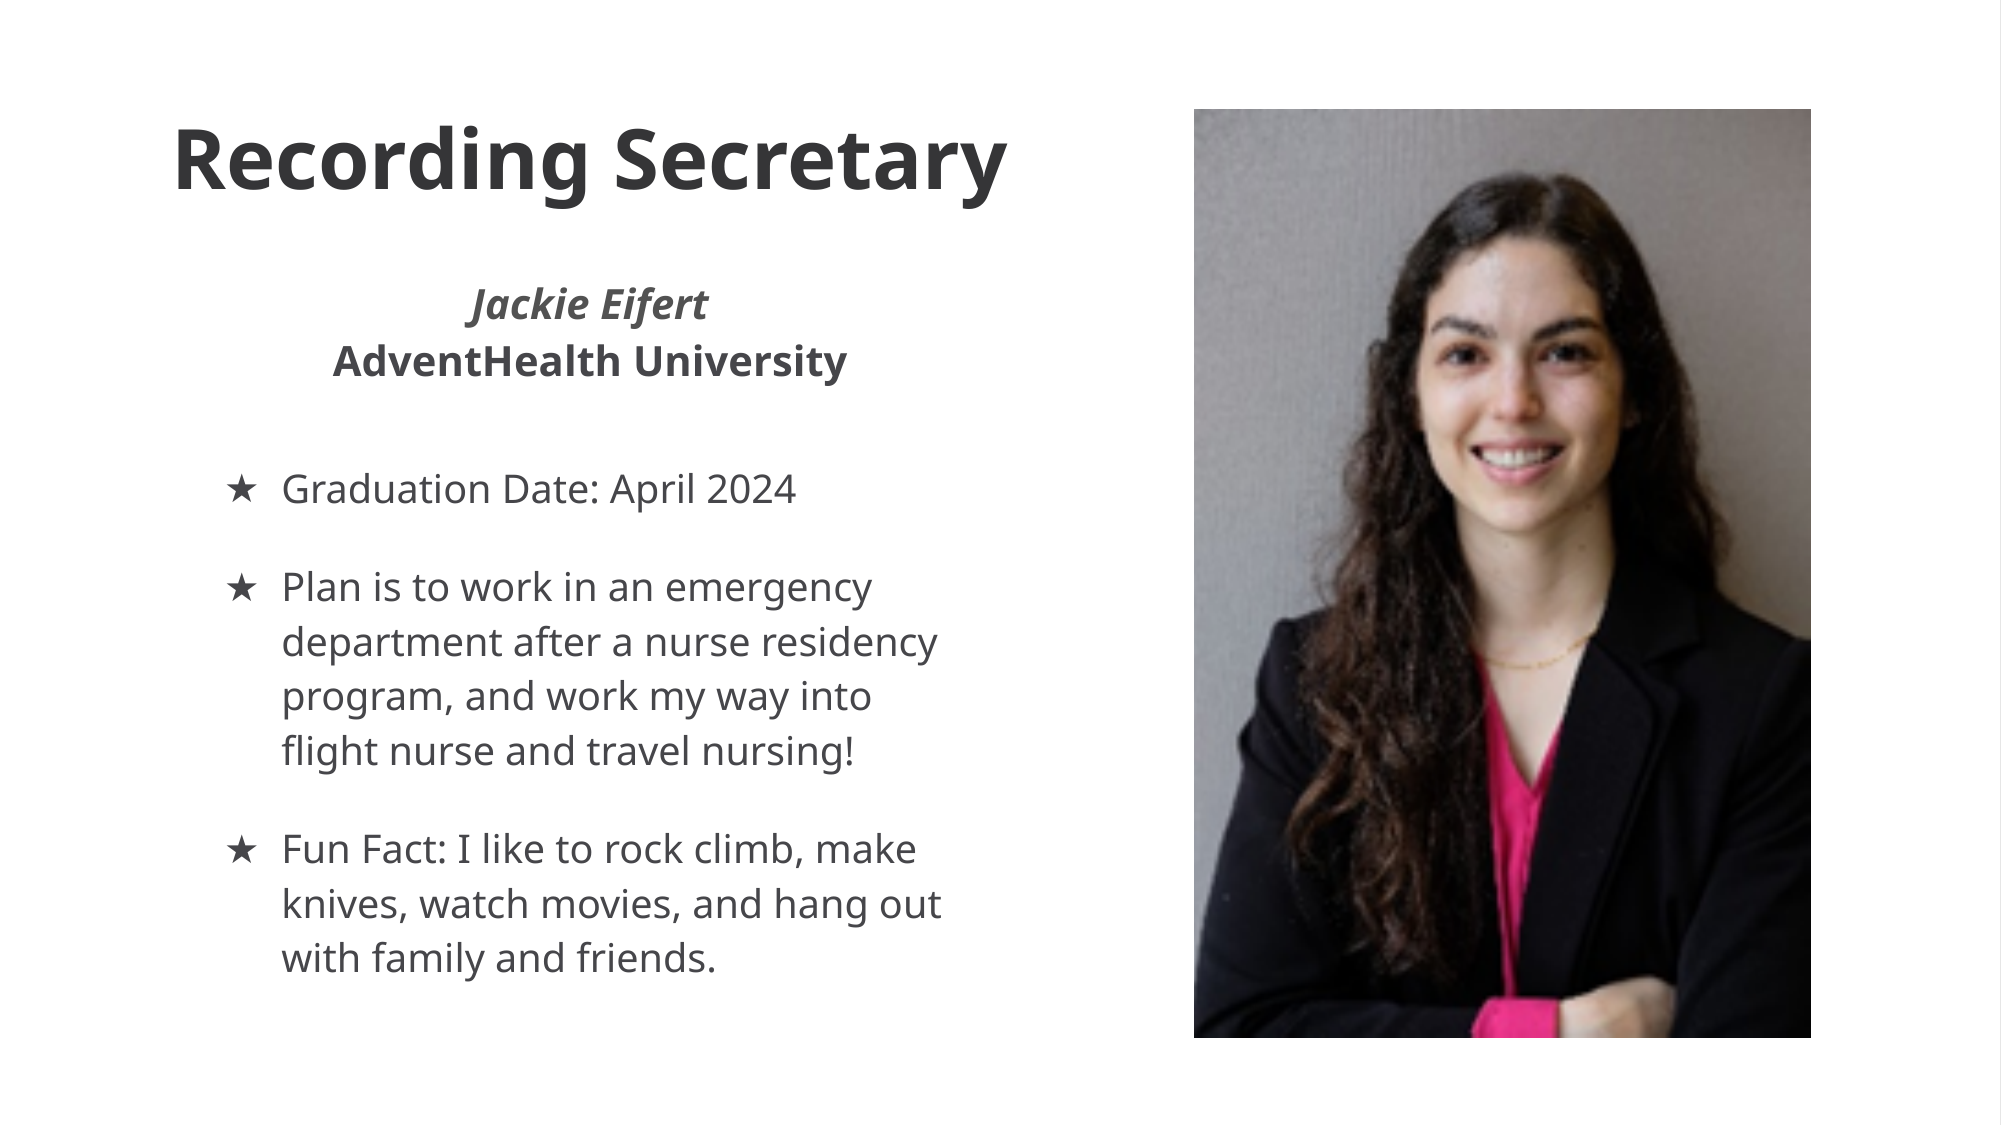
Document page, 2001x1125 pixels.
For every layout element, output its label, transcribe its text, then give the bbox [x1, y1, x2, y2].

title Recording Secretary [63, 78, 1117, 214]
picture [1194, 109, 1811, 1038]
list Graduation Date: April 2024 Plan is to work in an emergency department after a nurse residency program, and work my way into flight nurse and travel nursing! Fun Fact: I like to rock climb, make knives, watch movies, and hang out with family and friends. [191, 449, 989, 1102]
list Jackie Eifert AdventHealth University [145, 238, 1036, 425]
